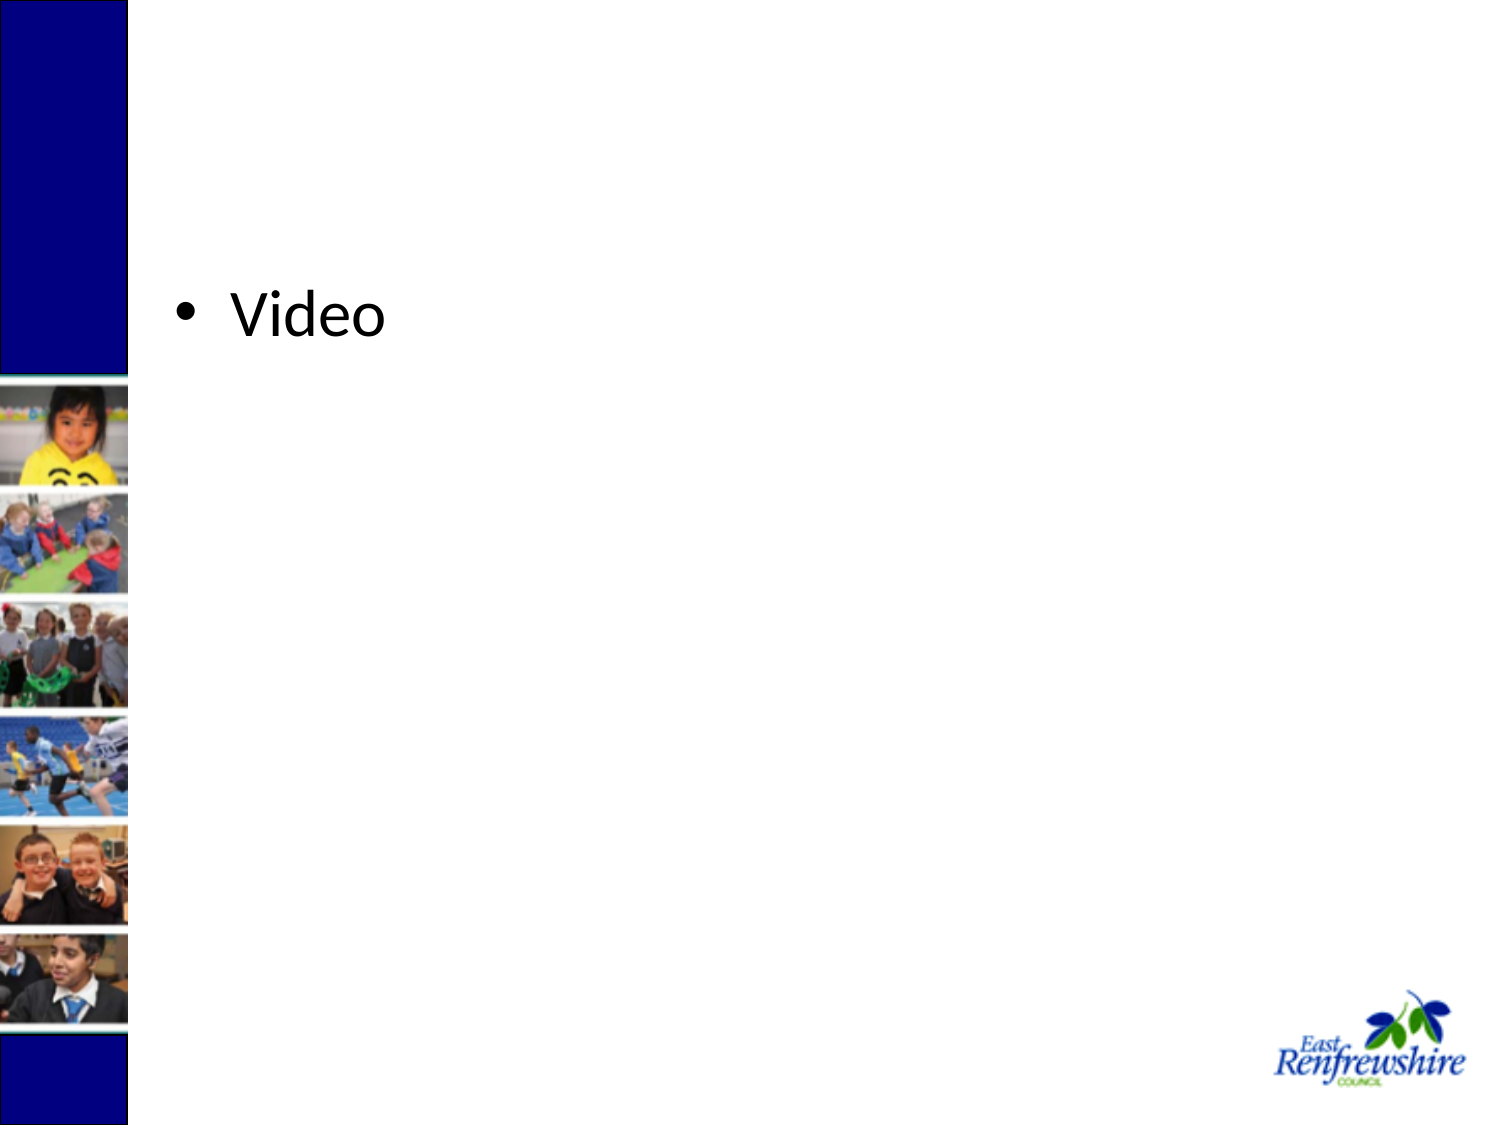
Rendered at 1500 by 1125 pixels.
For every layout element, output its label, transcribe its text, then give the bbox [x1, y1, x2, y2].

picture [1268, 979, 1476, 1090]
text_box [0, 0, 128, 1125]
list Video [159, 262, 1426, 1006]
